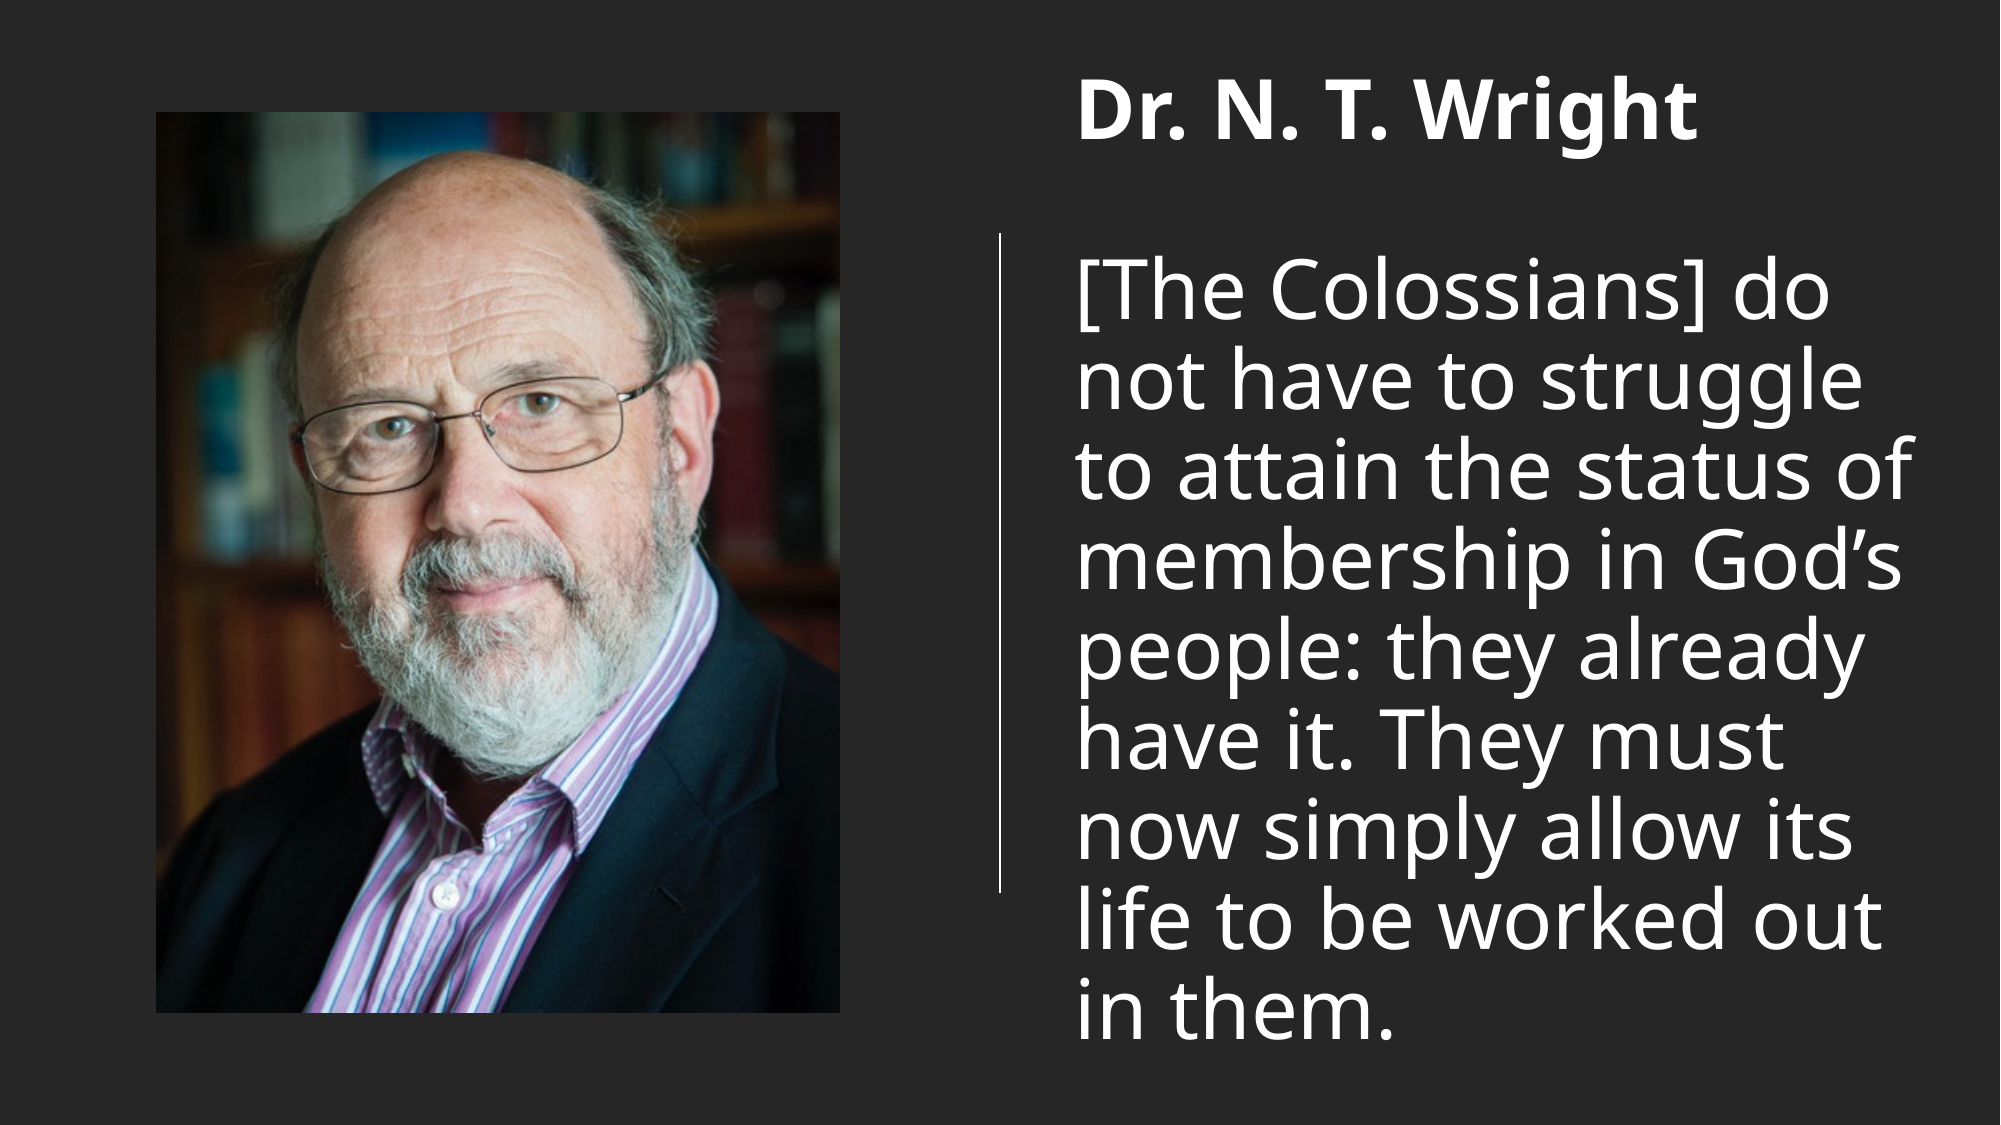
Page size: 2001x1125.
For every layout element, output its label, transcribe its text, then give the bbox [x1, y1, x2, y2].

picture [156, 112, 840, 1013]
title Dr. N. T. Wright [The Colossians] do not have to struggle to attain the status of membership in God’s people: they already have it. They must now simply allow its life to be worked out in them. [999, 0, 2000, 1125]
